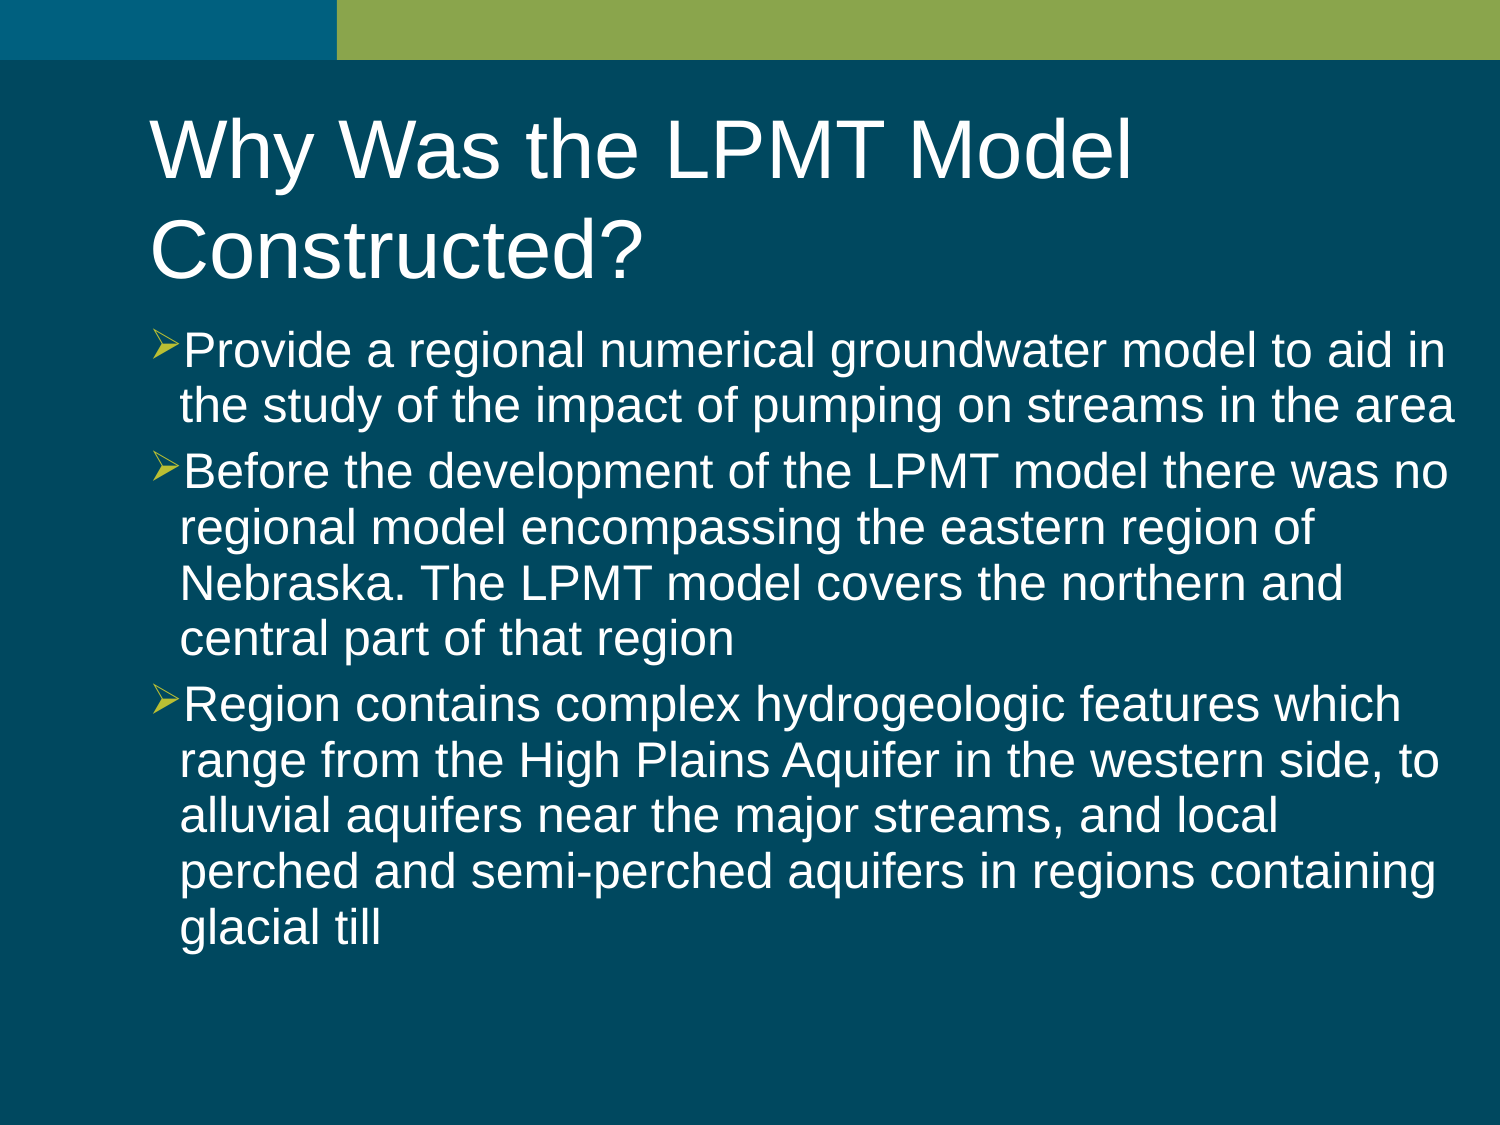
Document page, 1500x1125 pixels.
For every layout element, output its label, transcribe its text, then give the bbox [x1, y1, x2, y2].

text_box Provide a regional numerical groundwater model to aid in the study of the impact of pumping on streams in the area Before the development of the LPMT model there was no regional model encompassing the eastern region of Nebraska. The LPMT model covers the northern and central part of that region Region contains complex hydrogeologic features which range from the High Plains Aquifer in the western side, to alluvial aquifers near the major streams, and local perched and semi-perched aquifers in regions containing glacial till [134, 314, 1473, 1069]
text_box Why Was the LPMT Model Constructed? [134, 87, 1223, 303]
